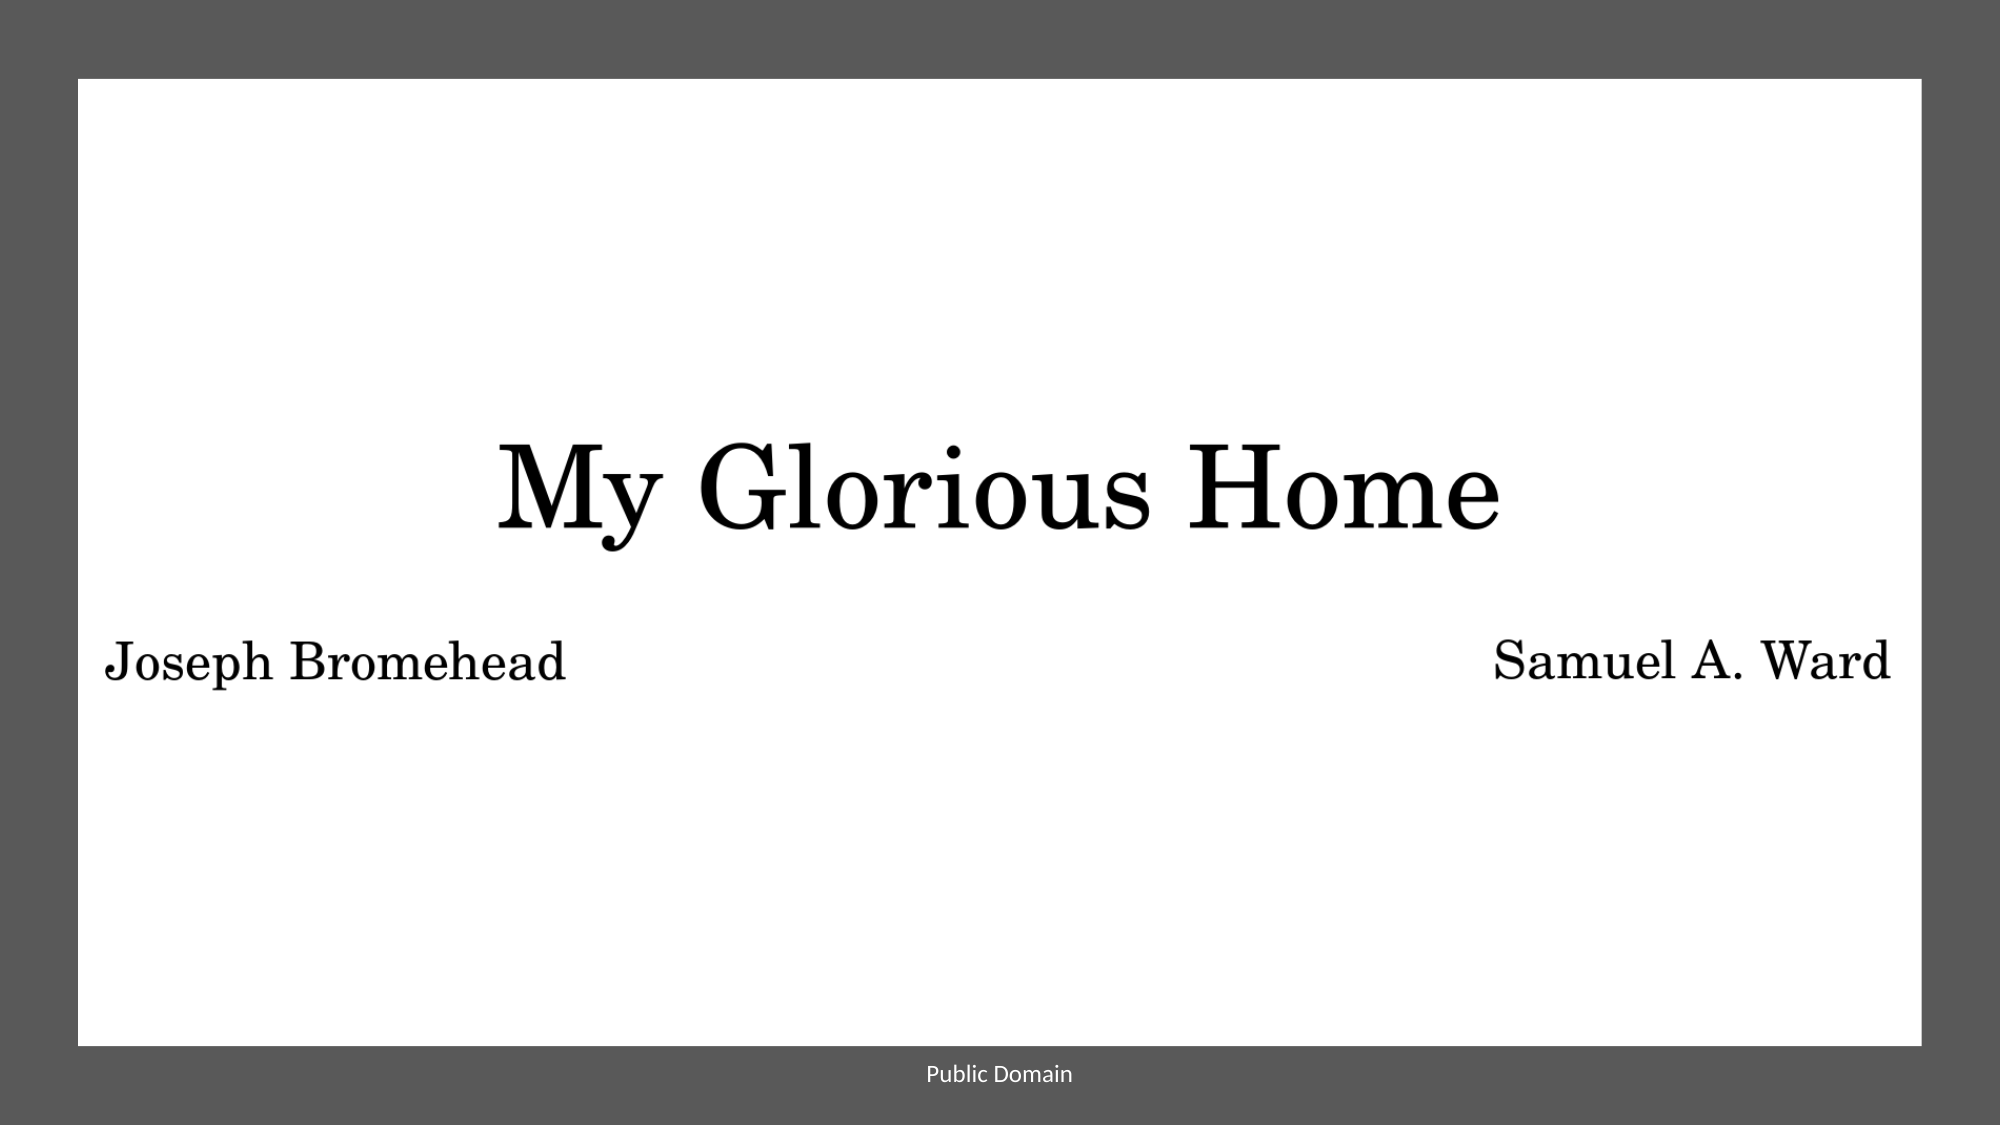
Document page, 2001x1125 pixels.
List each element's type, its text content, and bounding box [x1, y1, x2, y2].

picture [105, 430, 1895, 695]
text_box [77, 78, 1923, 1047]
footer Public Domain [662, 1042, 1338, 1103]
text_box [0, 0, 2000, 1125]
